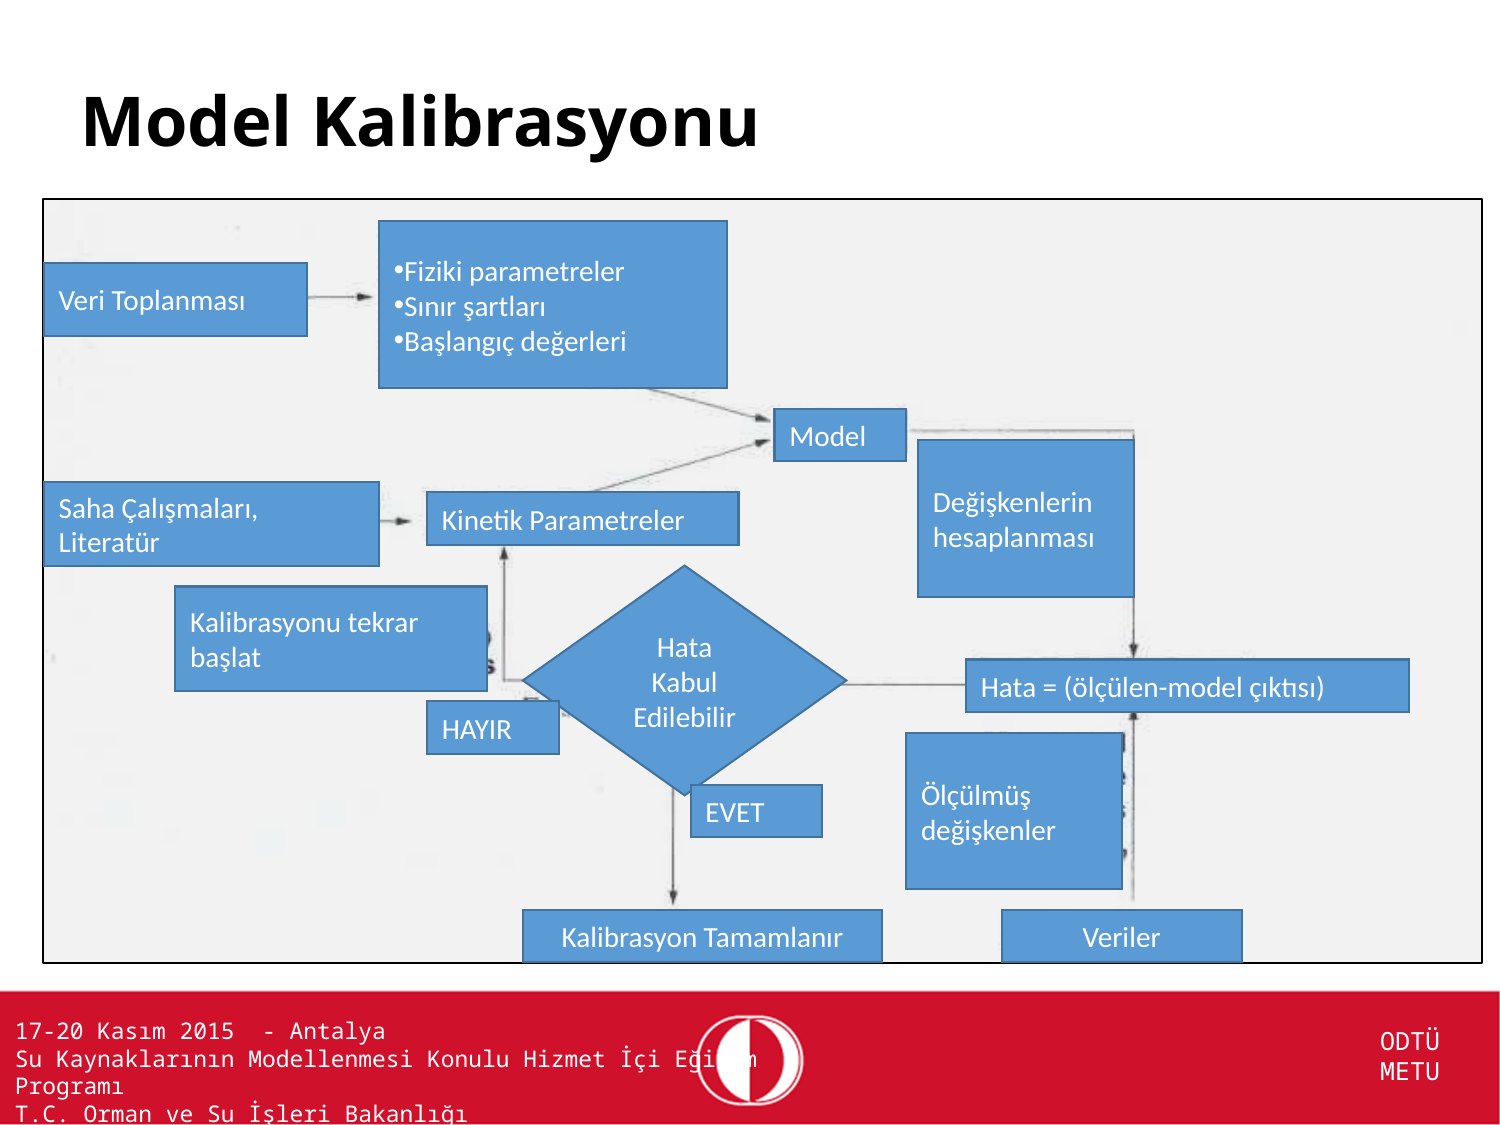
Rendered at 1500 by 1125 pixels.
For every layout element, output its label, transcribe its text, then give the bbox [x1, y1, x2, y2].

picture [0, 0, 1500, 1125]
text_box ODTÜ METU [915, 1018, 1495, 1093]
text_box 17-20 Kasım 2015 - Antalya Su Kaynaklarının Modellenmesi Konulu Hizmet İçi Eğitim Programı T.C. Orman ve Su İşleri Bakanlığı [0, 1009, 780, 1125]
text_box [43, 199, 1482, 963]
title Model Kalibrasyonu [65, 15, 1360, 198]
